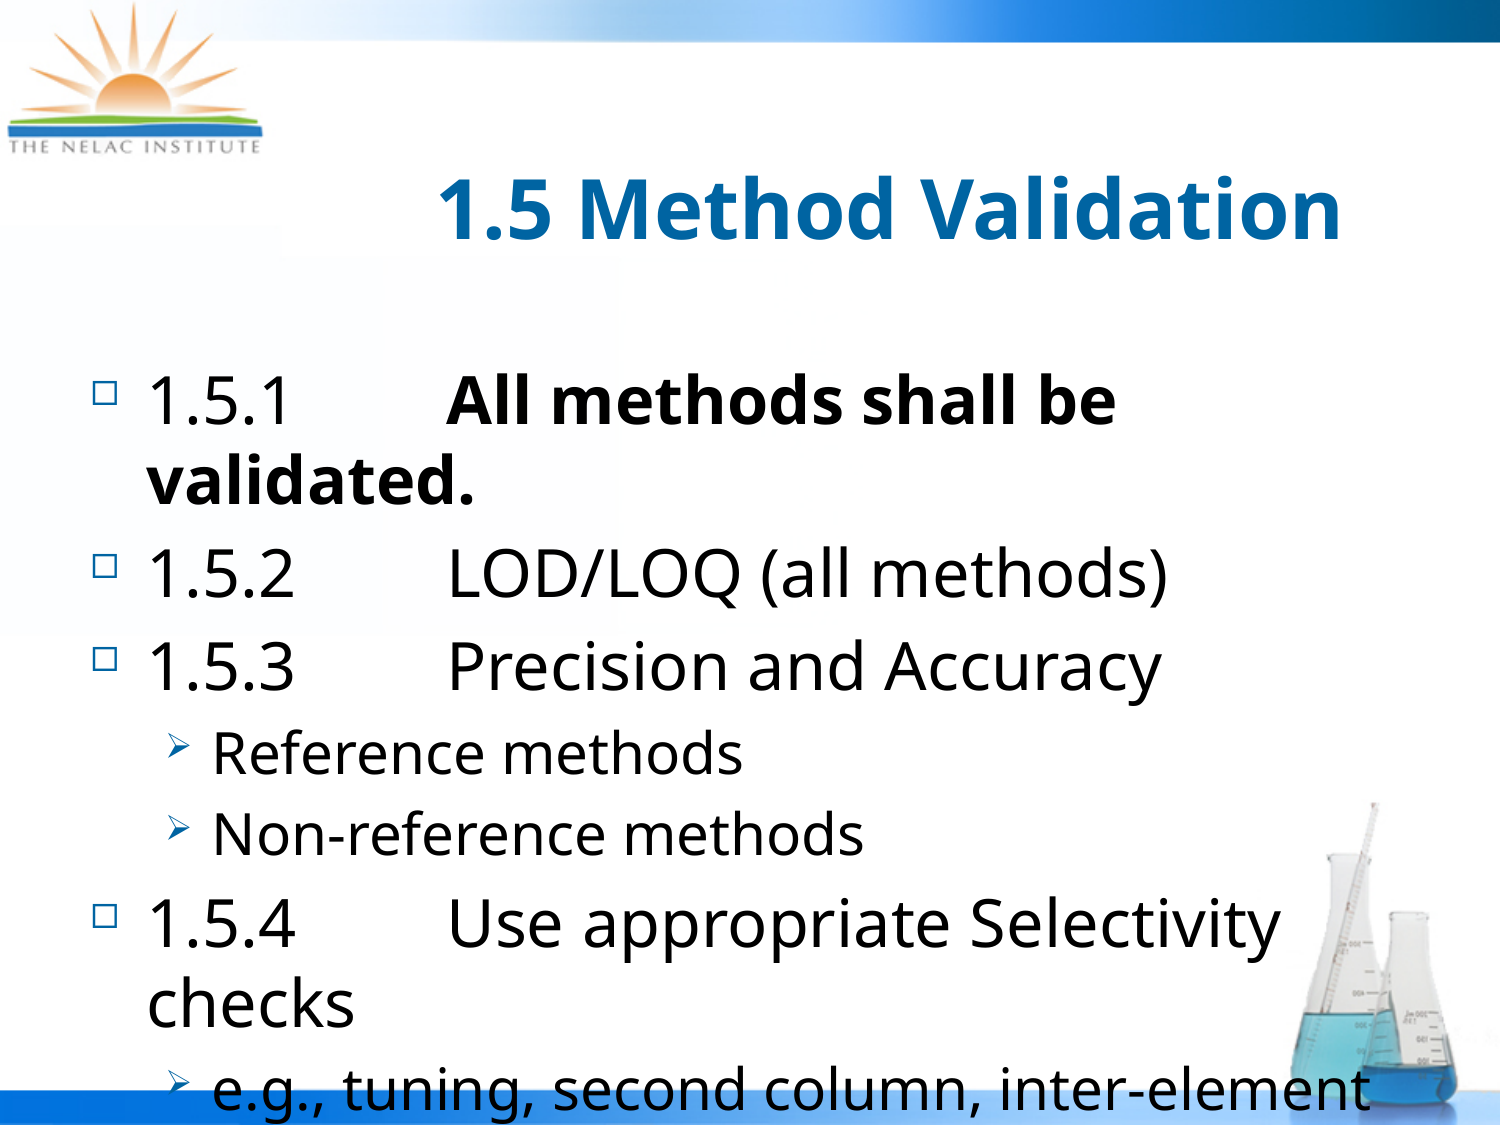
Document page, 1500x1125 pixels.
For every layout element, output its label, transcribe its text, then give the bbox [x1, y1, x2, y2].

picture [0, 0, 1500, 1125]
list 1.5.1 All methods shall be validated. 1.5.2 LOD/LOQ (all methods) 1.5.3 Precision and Accuracy Reference methods Non-reference methods 1.5.4 Use appropriate Selectivity checks e.g., tuning, second column, inter-element correction [75, 350, 1425, 1093]
title 1.5 Method Validation [277, 112, 1500, 300]
